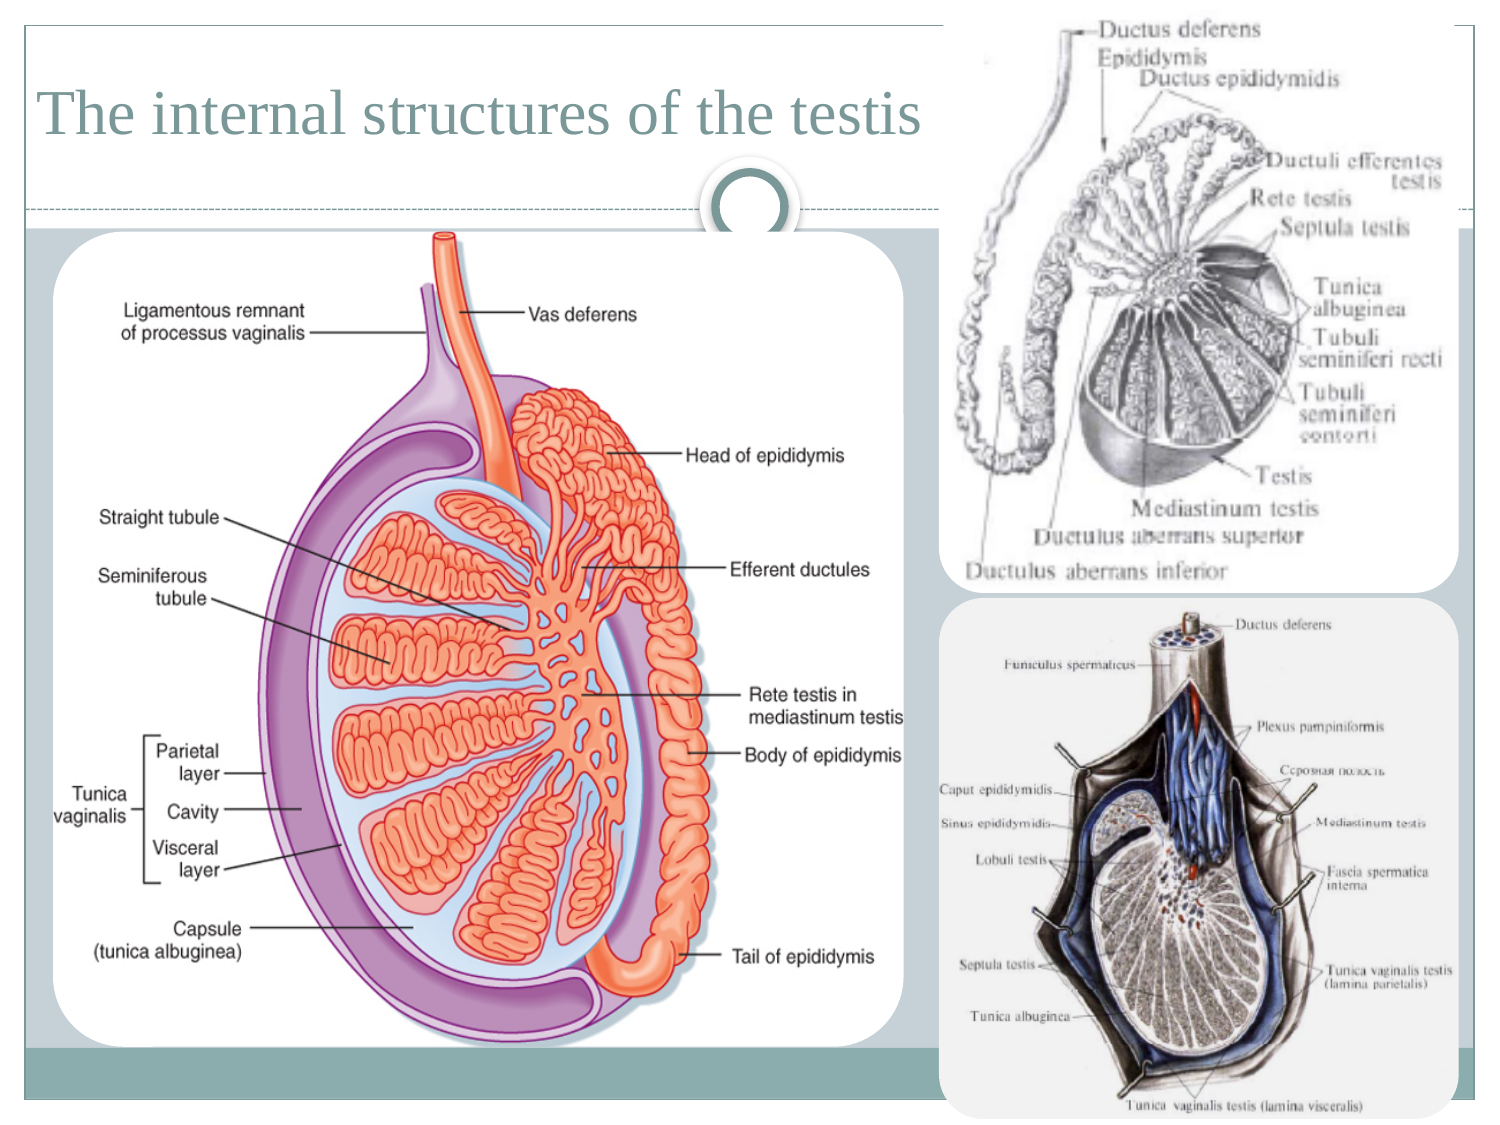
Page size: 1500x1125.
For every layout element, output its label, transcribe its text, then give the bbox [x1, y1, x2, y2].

picture [938, 597, 1459, 1120]
picture [52, 231, 904, 1047]
title The internal structures of the testis [17, 42, 931, 155]
picture [938, 0, 1459, 594]
